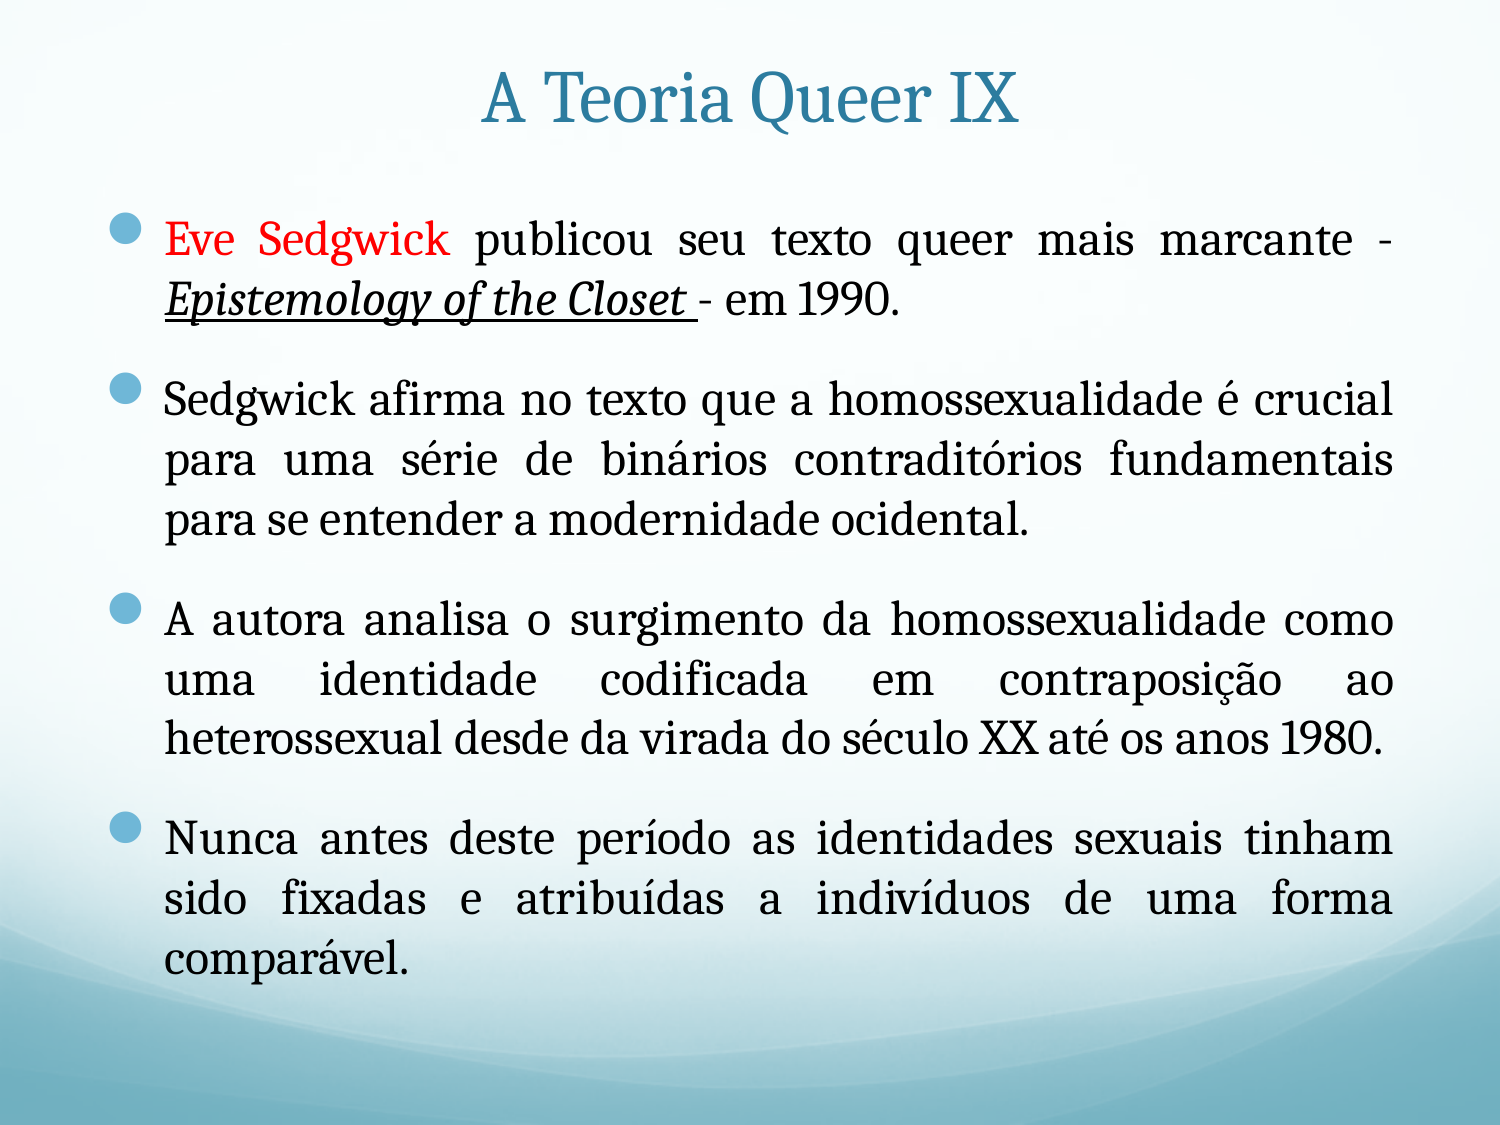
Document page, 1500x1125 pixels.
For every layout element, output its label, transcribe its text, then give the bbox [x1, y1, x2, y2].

title A Teoria Queer IX [90, 17, 1410, 146]
list Eve Sedgwick publicou seu texto queer mais marcante - Epistemology of the Closet - em 1990. Sedgwick afirma no texto que a homossexualidade é crucial para uma série de binários contraditórios fundamentais para se entender a modernidade ocidental. A autora analisa o surgimento da homossexualidade como uma identidade codificada em contraposição ao heterossexual desde da virada do século XX até os anos 1980. Nunca antes deste período as identidades sexuais tinham sido fixadas e atribuídas a indivíduos de uma forma comparável. [90, 198, 1410, 1055]
